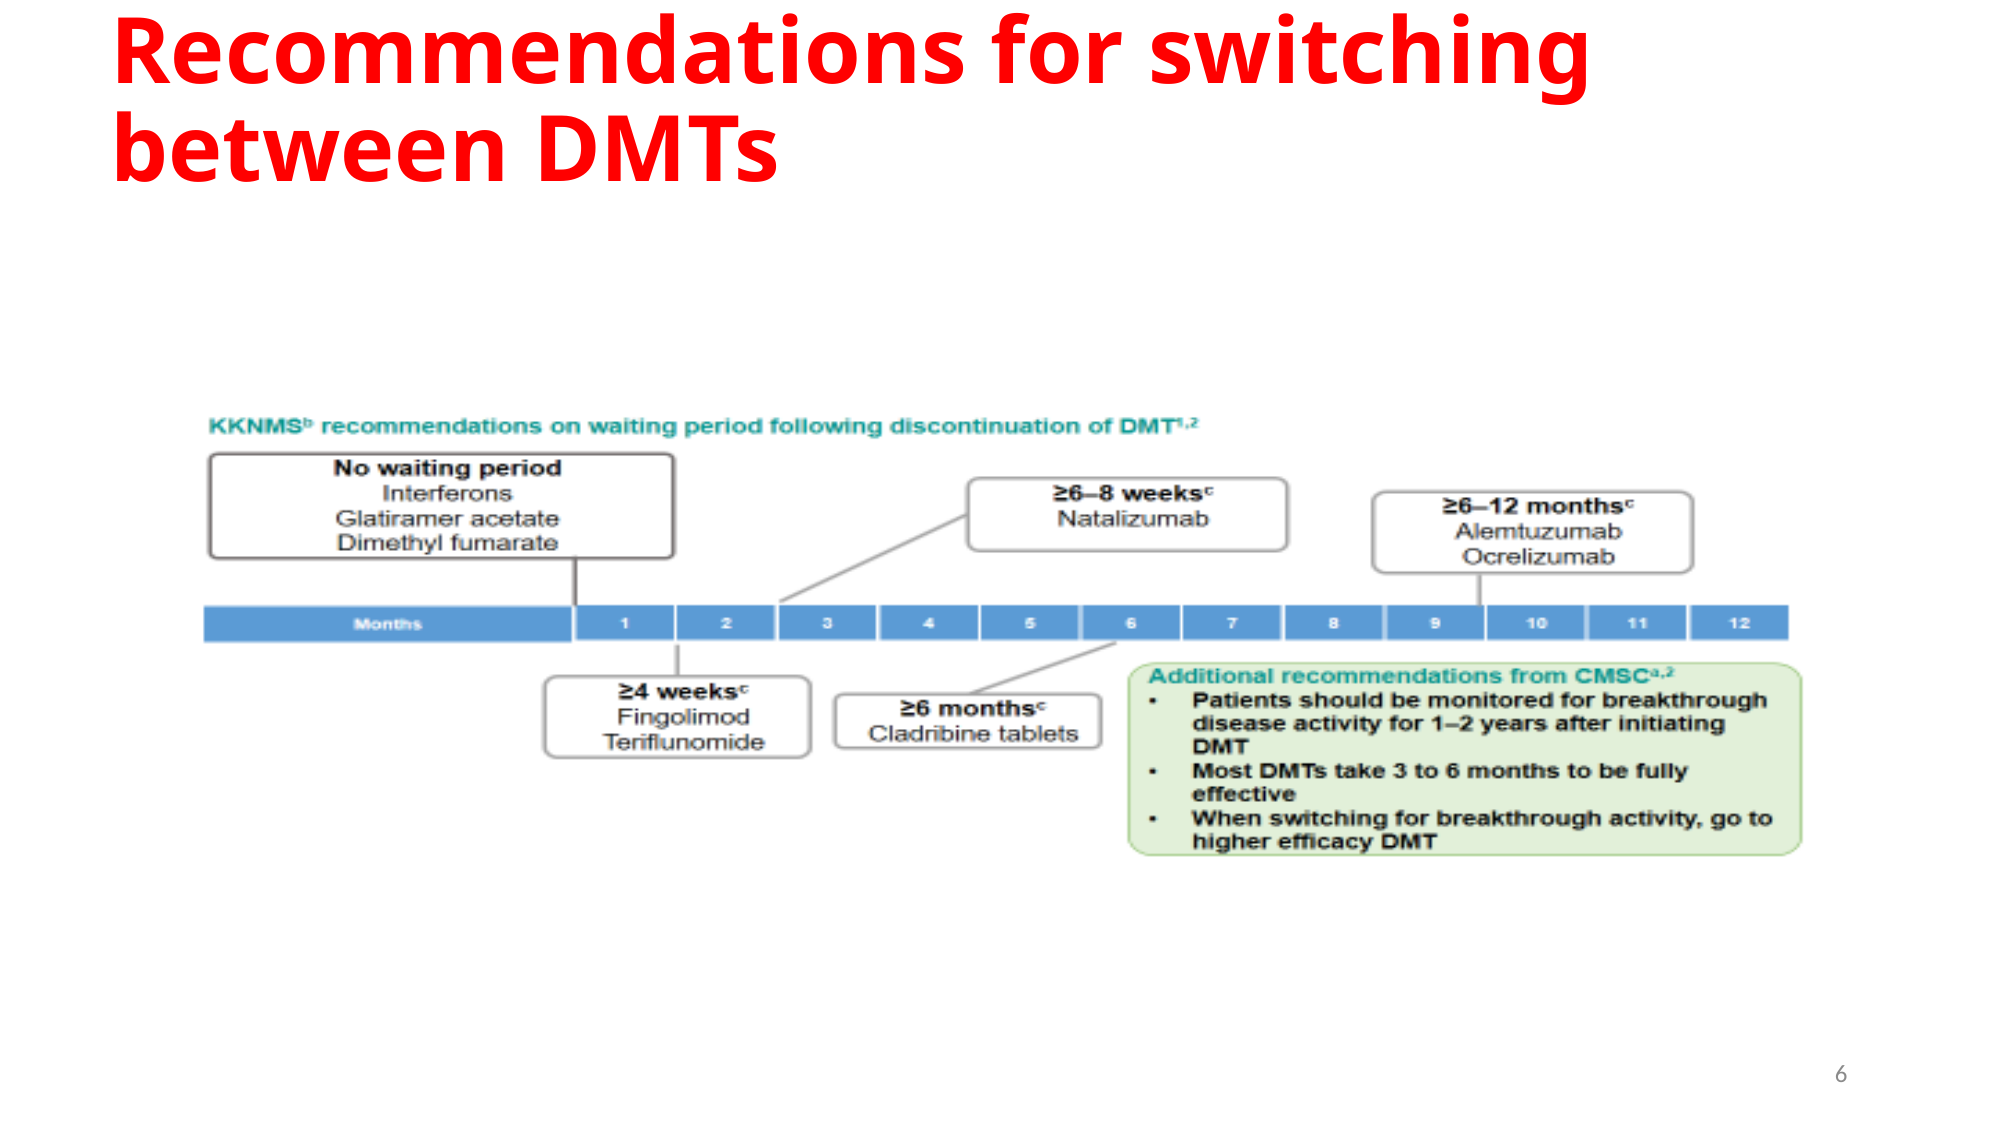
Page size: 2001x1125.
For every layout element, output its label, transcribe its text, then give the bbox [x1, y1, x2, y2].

picture [119, 222, 1889, 981]
title Recommendations for switching between DMTs [95, 5, 1905, 201]
slide_number 6 [1412, 1042, 1863, 1103]
